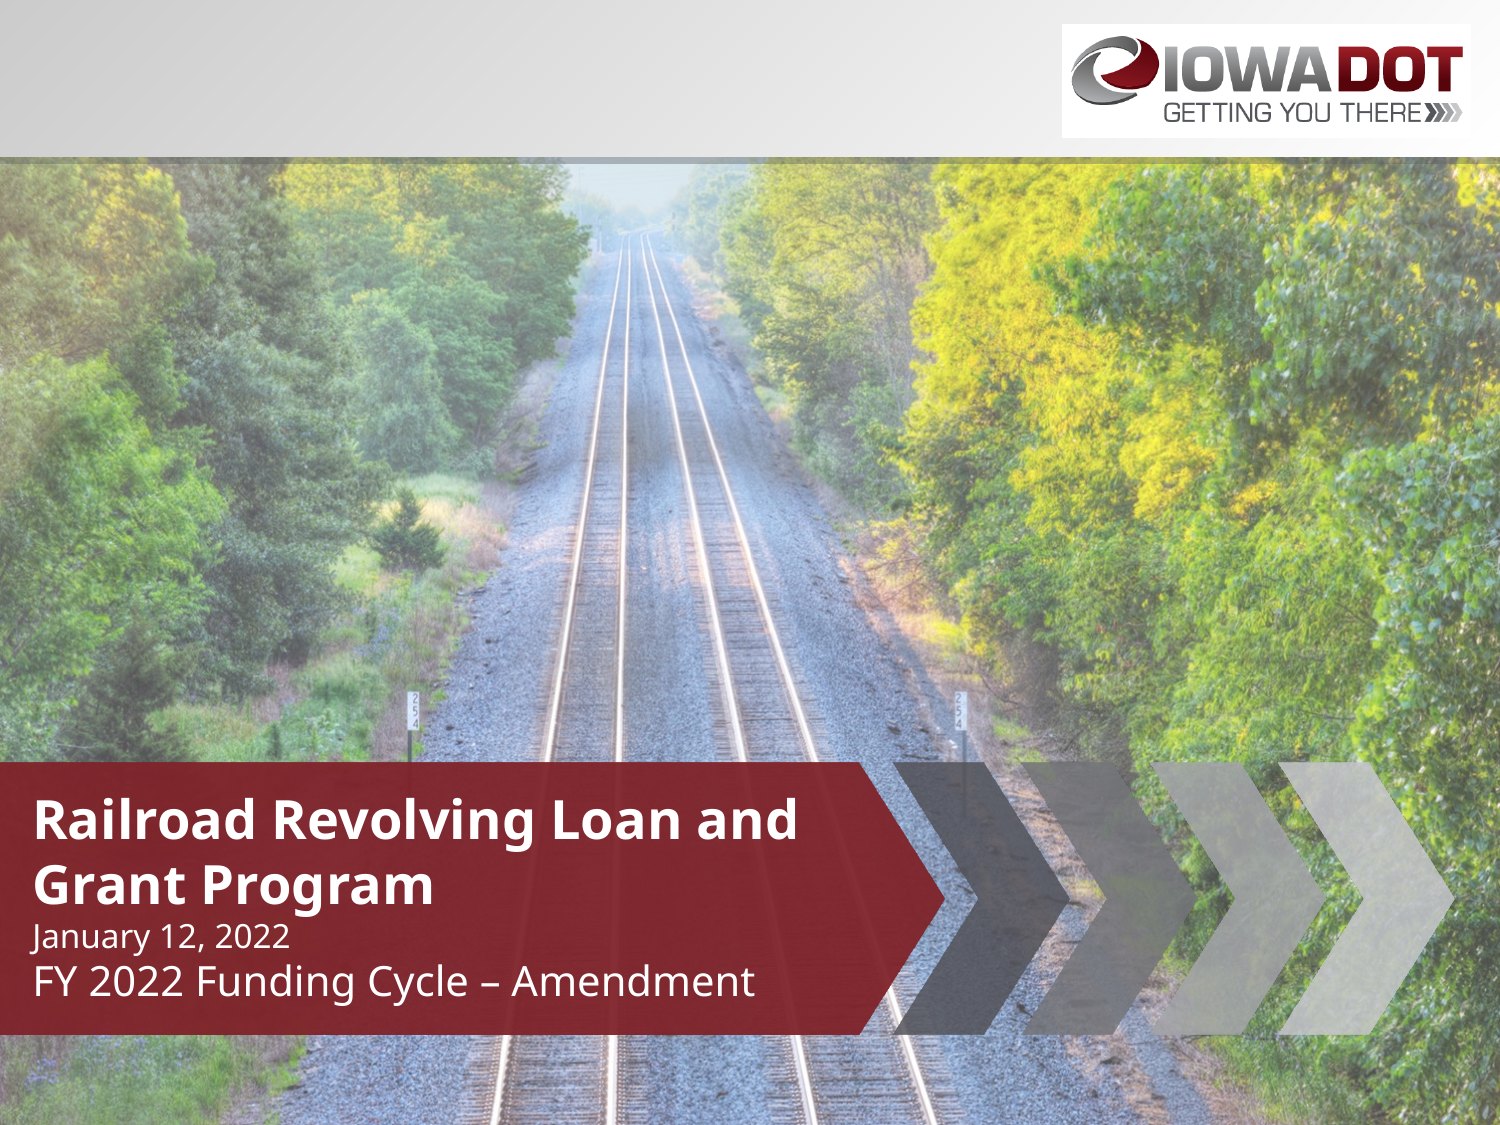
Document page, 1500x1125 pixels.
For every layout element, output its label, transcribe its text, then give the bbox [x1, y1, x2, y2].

picture [1062, 23, 1471, 138]
picture [0, 762, 1455, 1035]
text_box [0, 0, 1500, 158]
text_box Railroad Revolving Loan and Grant Program January 12, 2022 FY 2022 Funding Cycle – Amendment [17, 777, 951, 1078]
